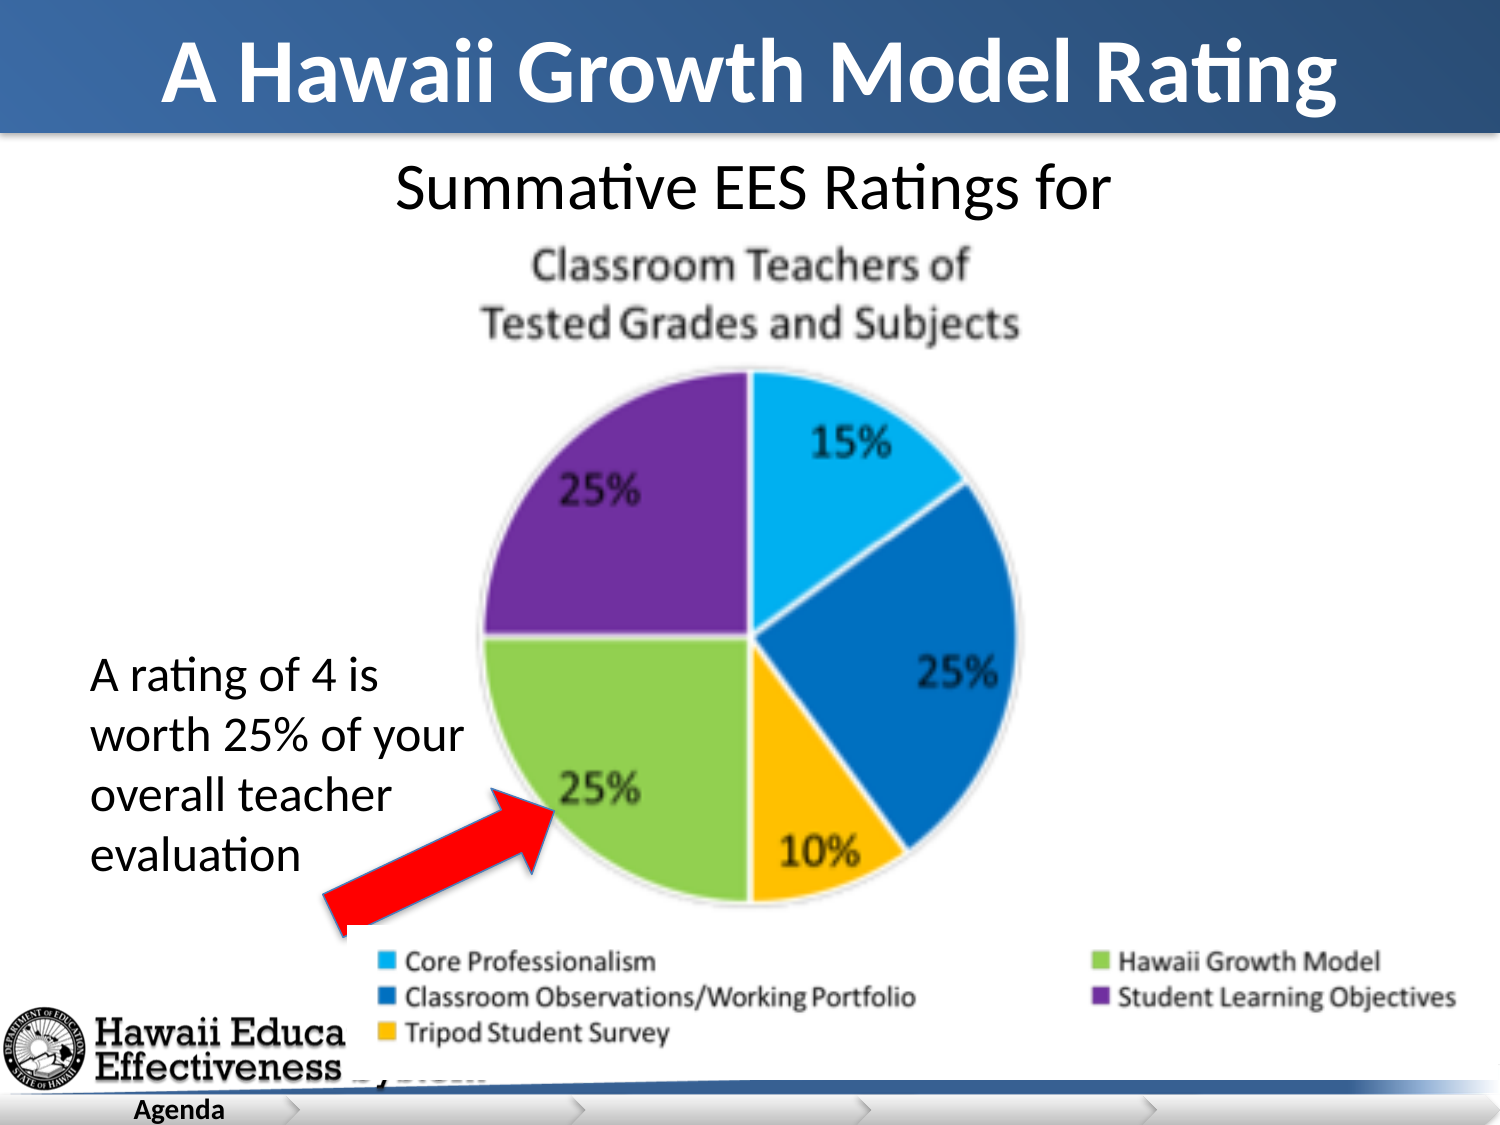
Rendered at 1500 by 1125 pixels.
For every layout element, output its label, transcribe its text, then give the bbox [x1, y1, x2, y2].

picture [0, 925, 1500, 1096]
title A Hawaii Growth Model Rating [0, 0, 1500, 133]
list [79, 189, 1366, 940]
text_box Summative EES Ratings for [250, 135, 1258, 187]
